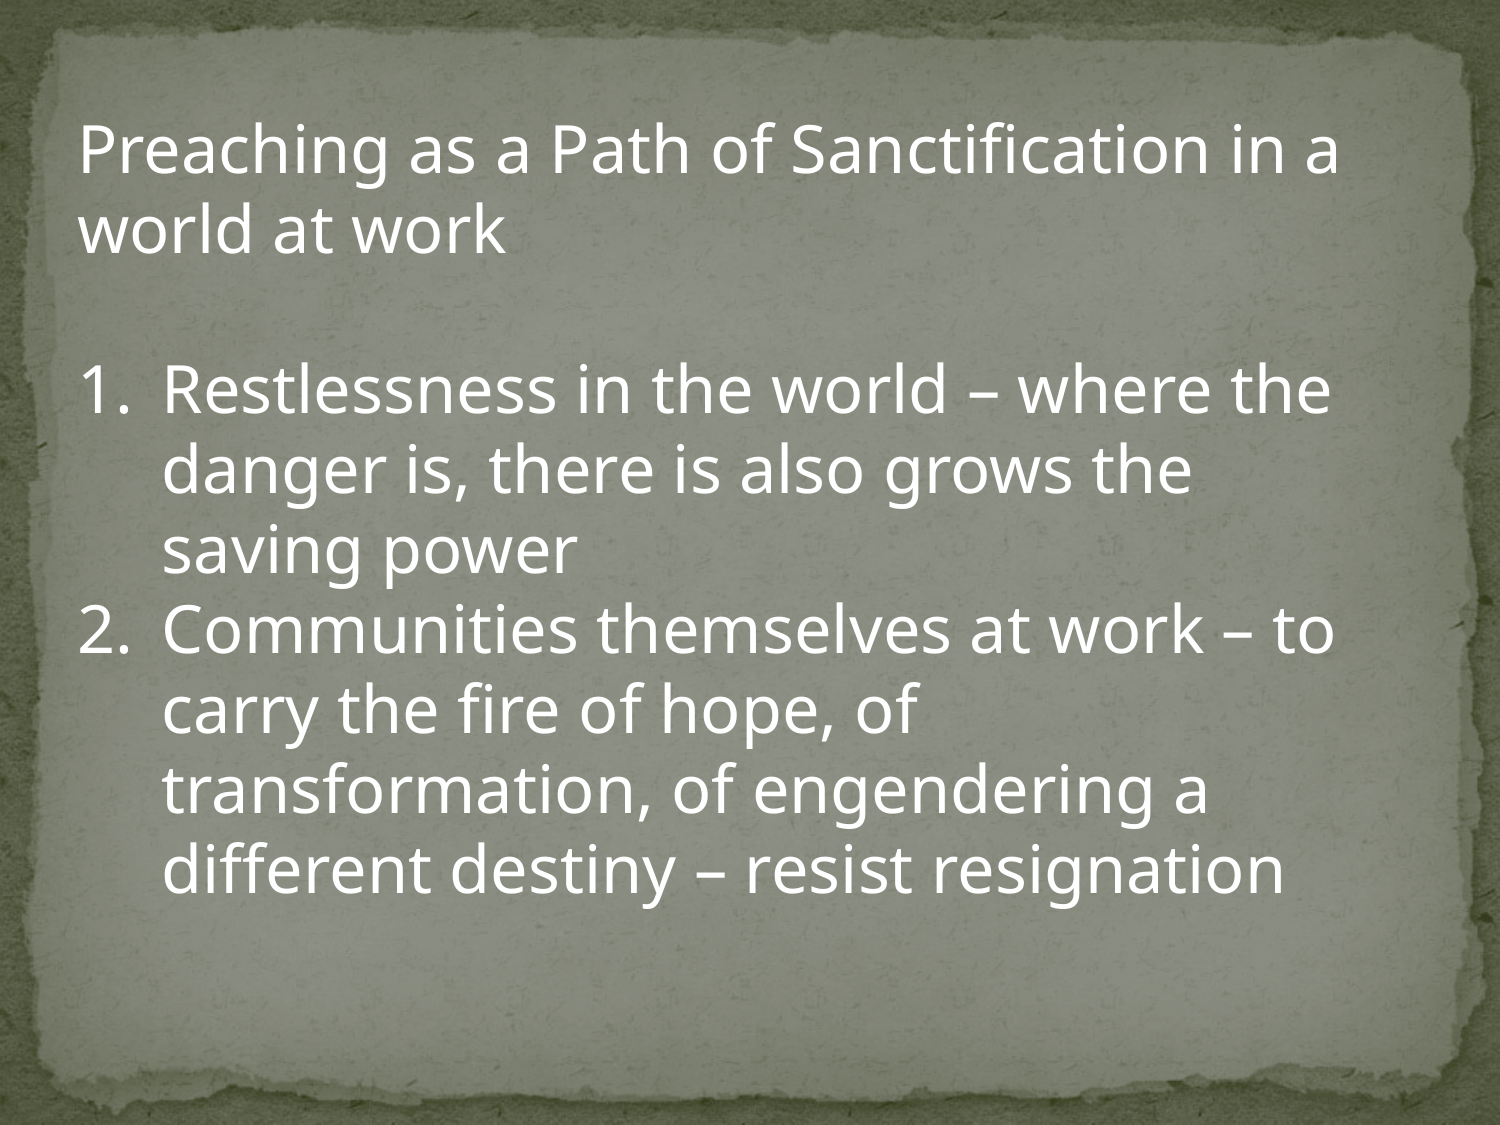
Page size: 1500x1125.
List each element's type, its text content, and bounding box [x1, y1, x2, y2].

text_box Preaching as a Path of Sanctification in a world at work Restlessness in the world – where the danger is, there is also grows the saving power Communities themselves at work – to carry the fire of hope, of transformation, of engendering a different destiny – resist resignation [62, 99, 1413, 915]
